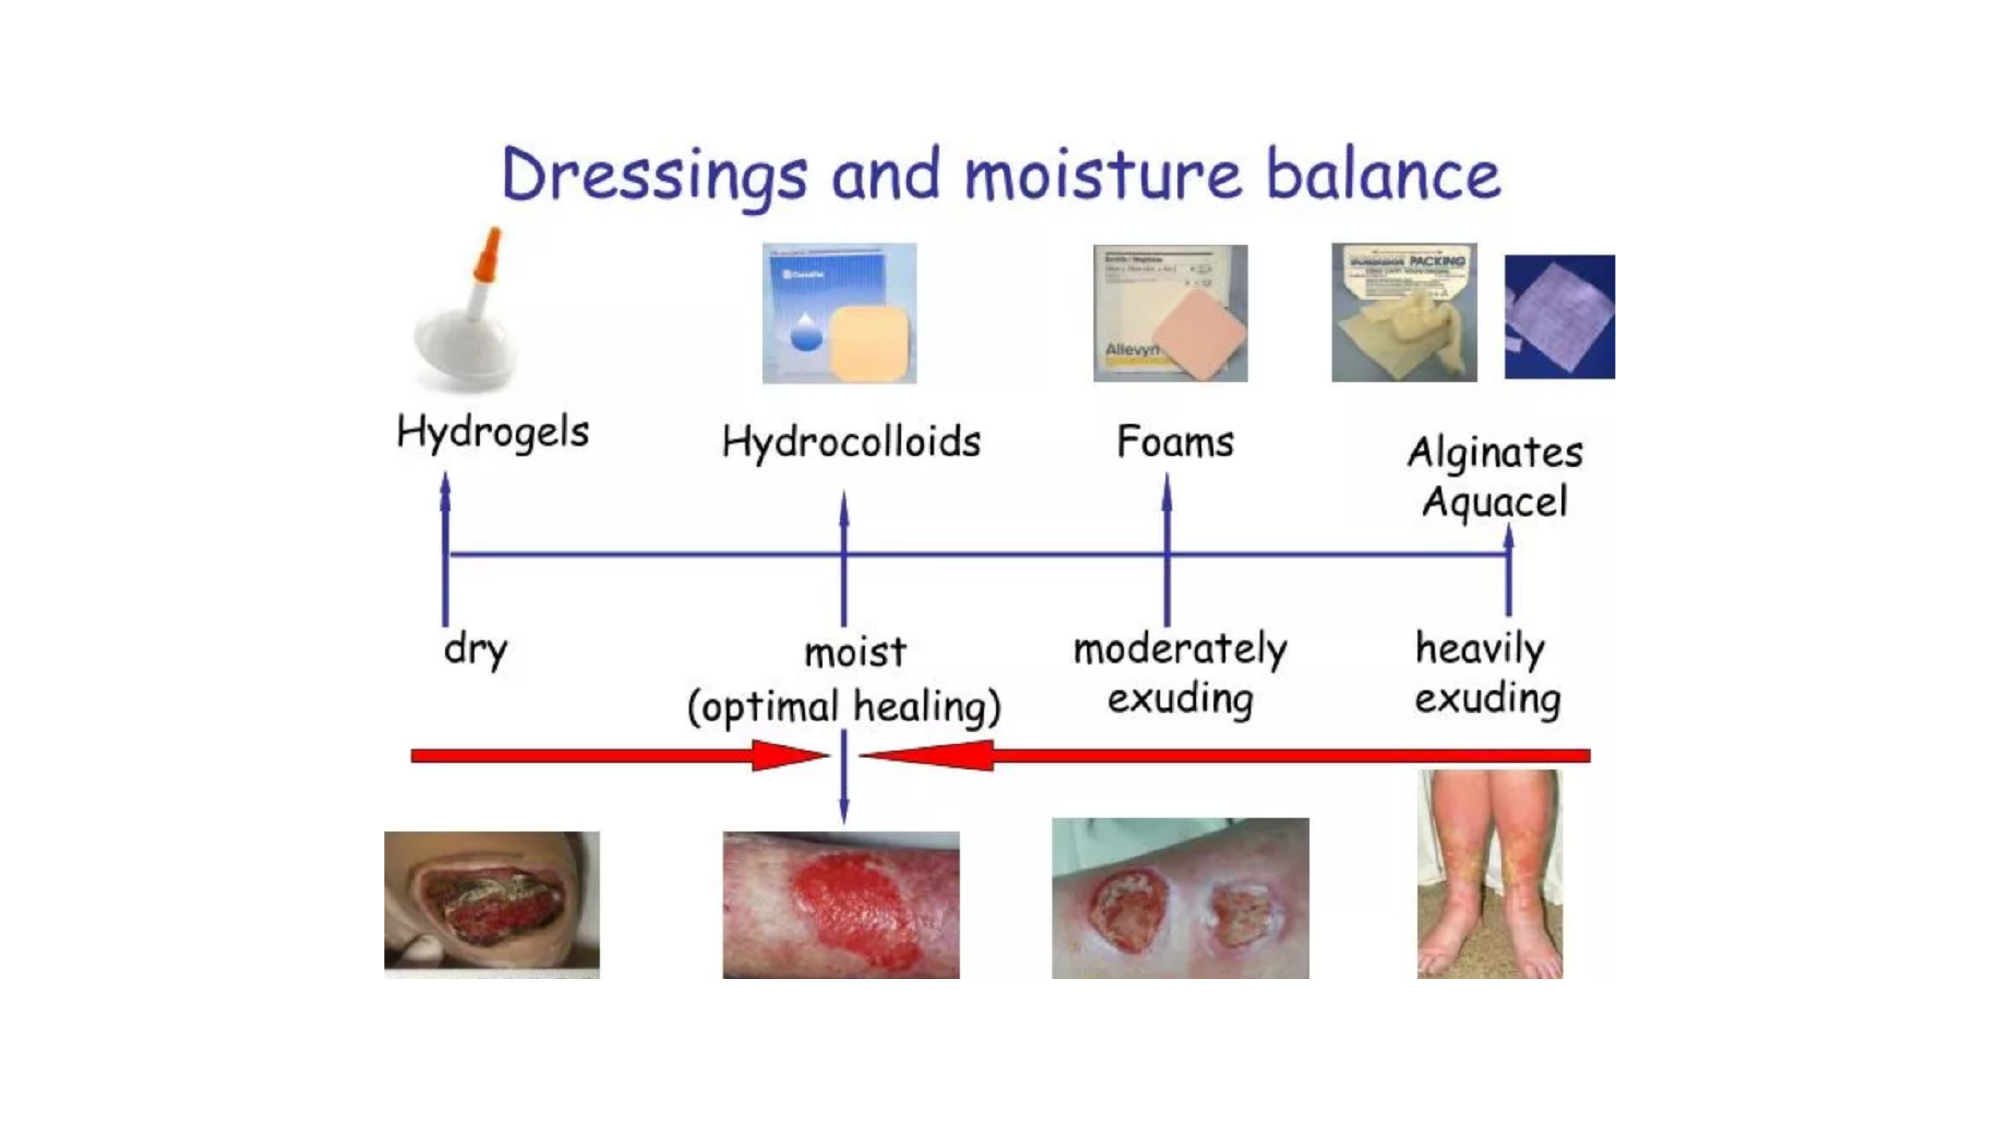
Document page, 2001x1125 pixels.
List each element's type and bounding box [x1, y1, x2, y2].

list [384, 116, 1616, 979]
